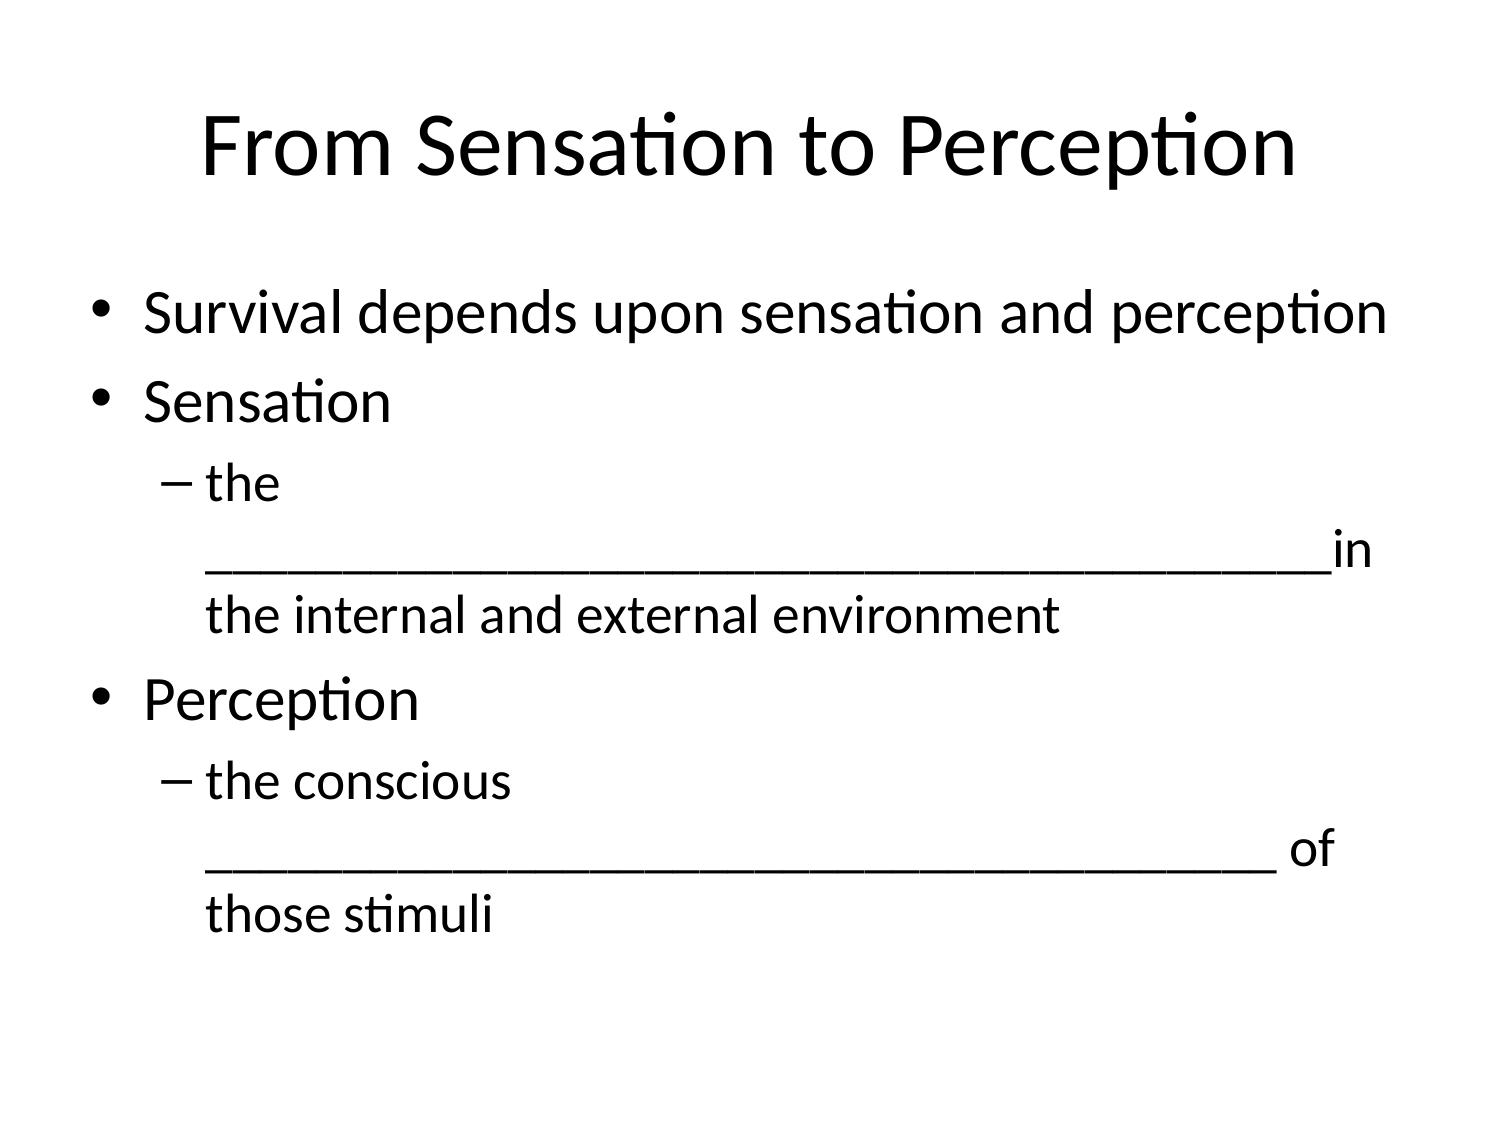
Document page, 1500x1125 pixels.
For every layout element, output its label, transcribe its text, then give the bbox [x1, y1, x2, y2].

list Survival depends upon sensation and perception Sensation the _________________________________________in the internal and external environment Perception the conscious _______________________________________ of those stimuli [75, 262, 1425, 1005]
title From Sensation to Perception [75, 45, 1425, 233]
